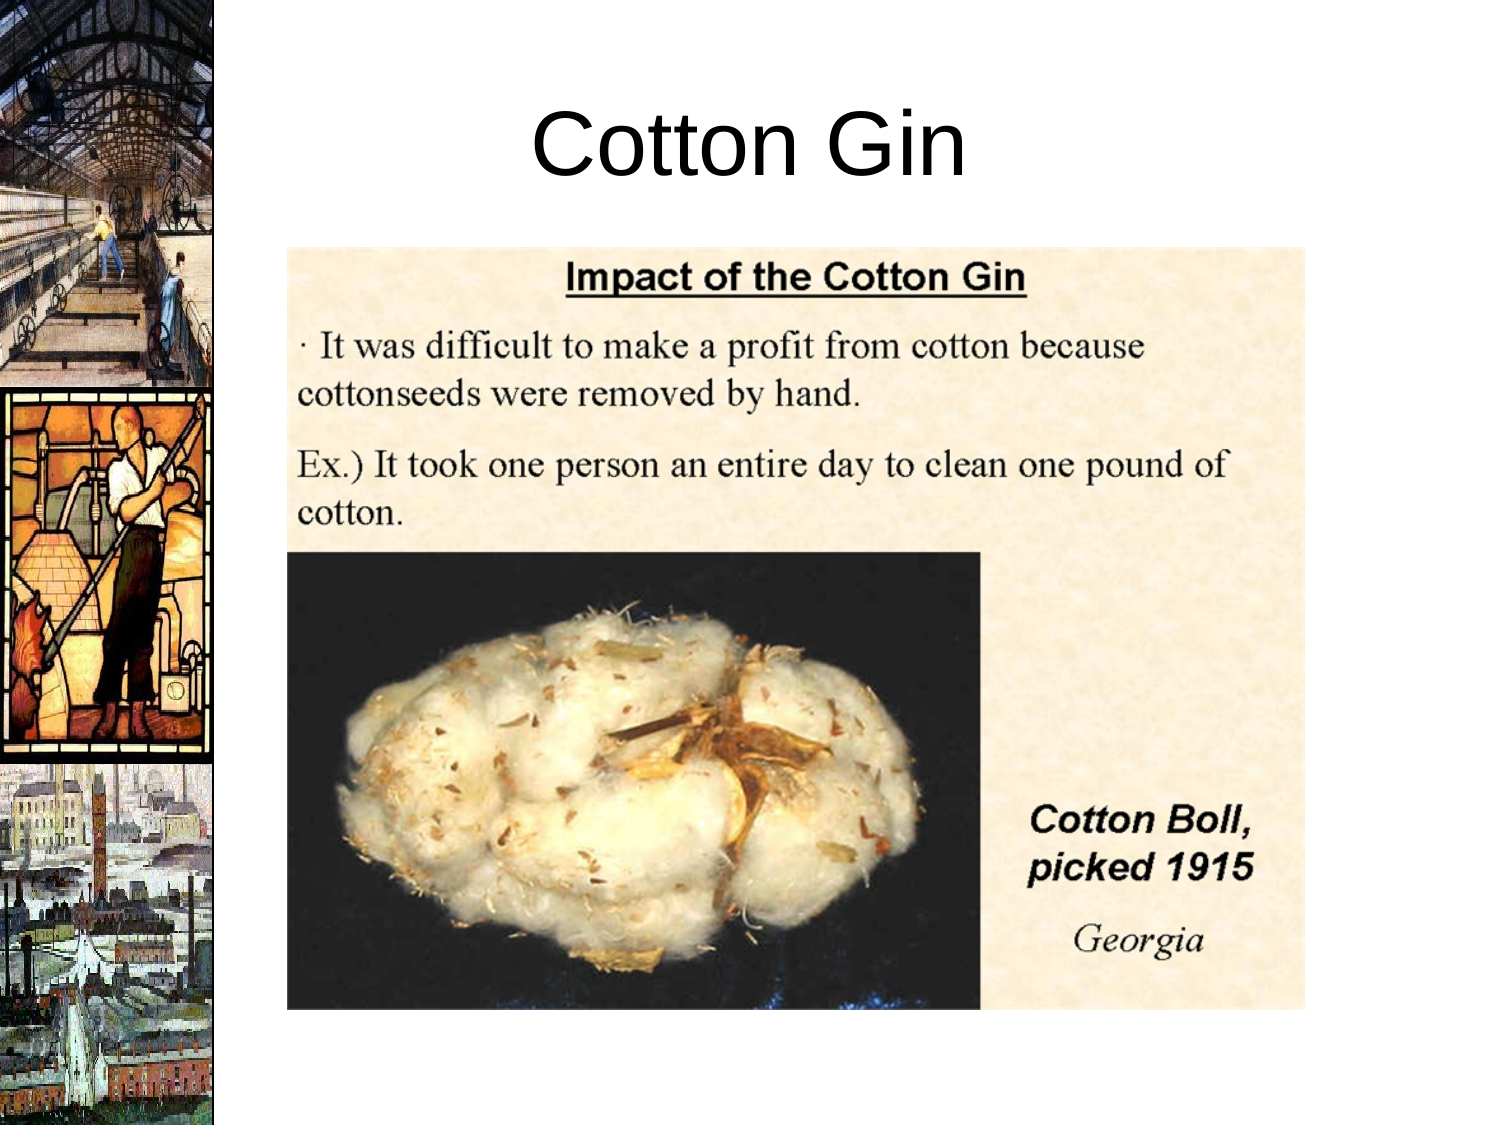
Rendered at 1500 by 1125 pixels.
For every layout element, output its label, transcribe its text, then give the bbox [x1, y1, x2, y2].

title Cotton Gin [75, 45, 1425, 233]
picture [0, 389, 212, 762]
picture [0, 0, 212, 387]
picture [287, 246, 1305, 1010]
picture [0, 764, 212, 1125]
